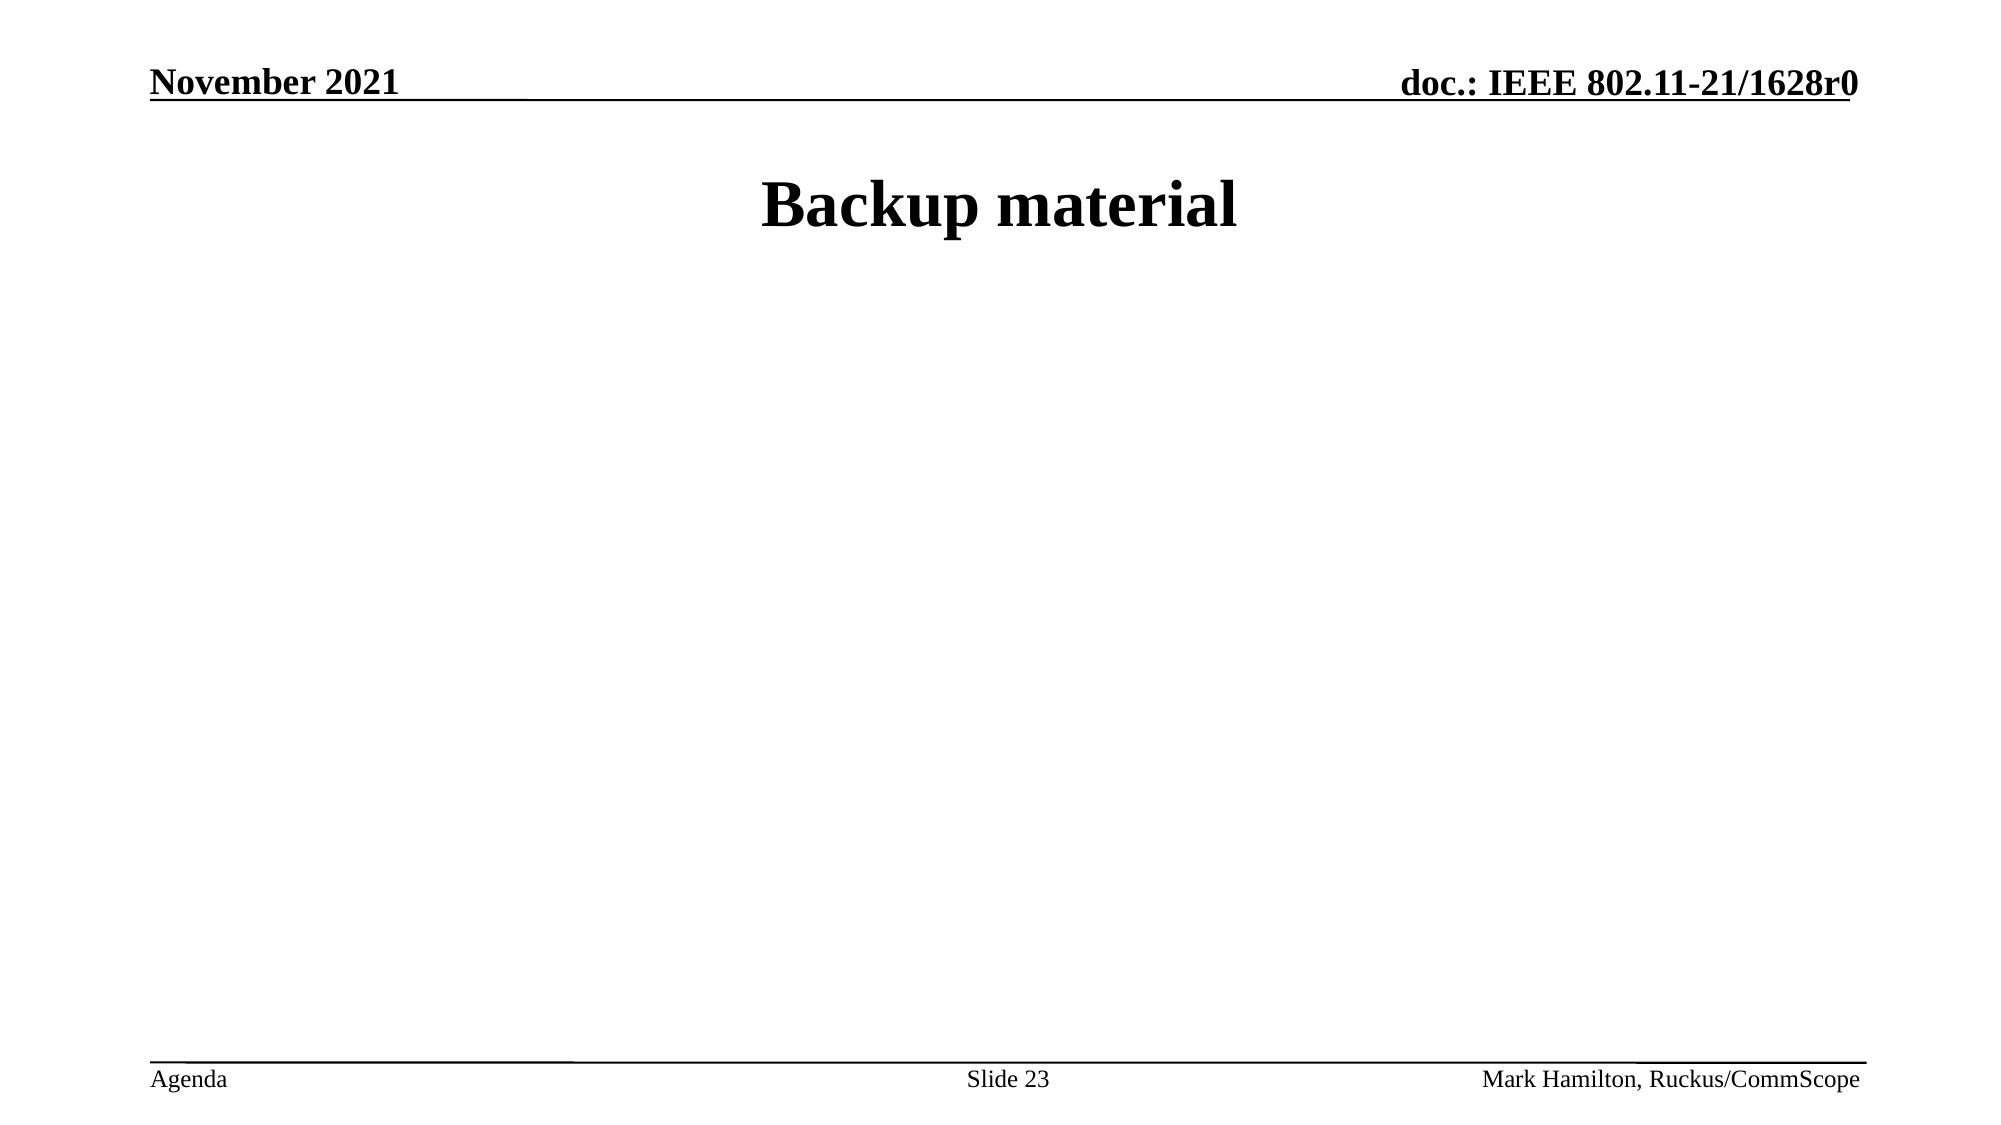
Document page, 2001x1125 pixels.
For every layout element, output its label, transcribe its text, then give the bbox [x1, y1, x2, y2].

slide_number Slide 23 [950, 1061, 1067, 1123]
title Backup material [149, 112, 1850, 288]
